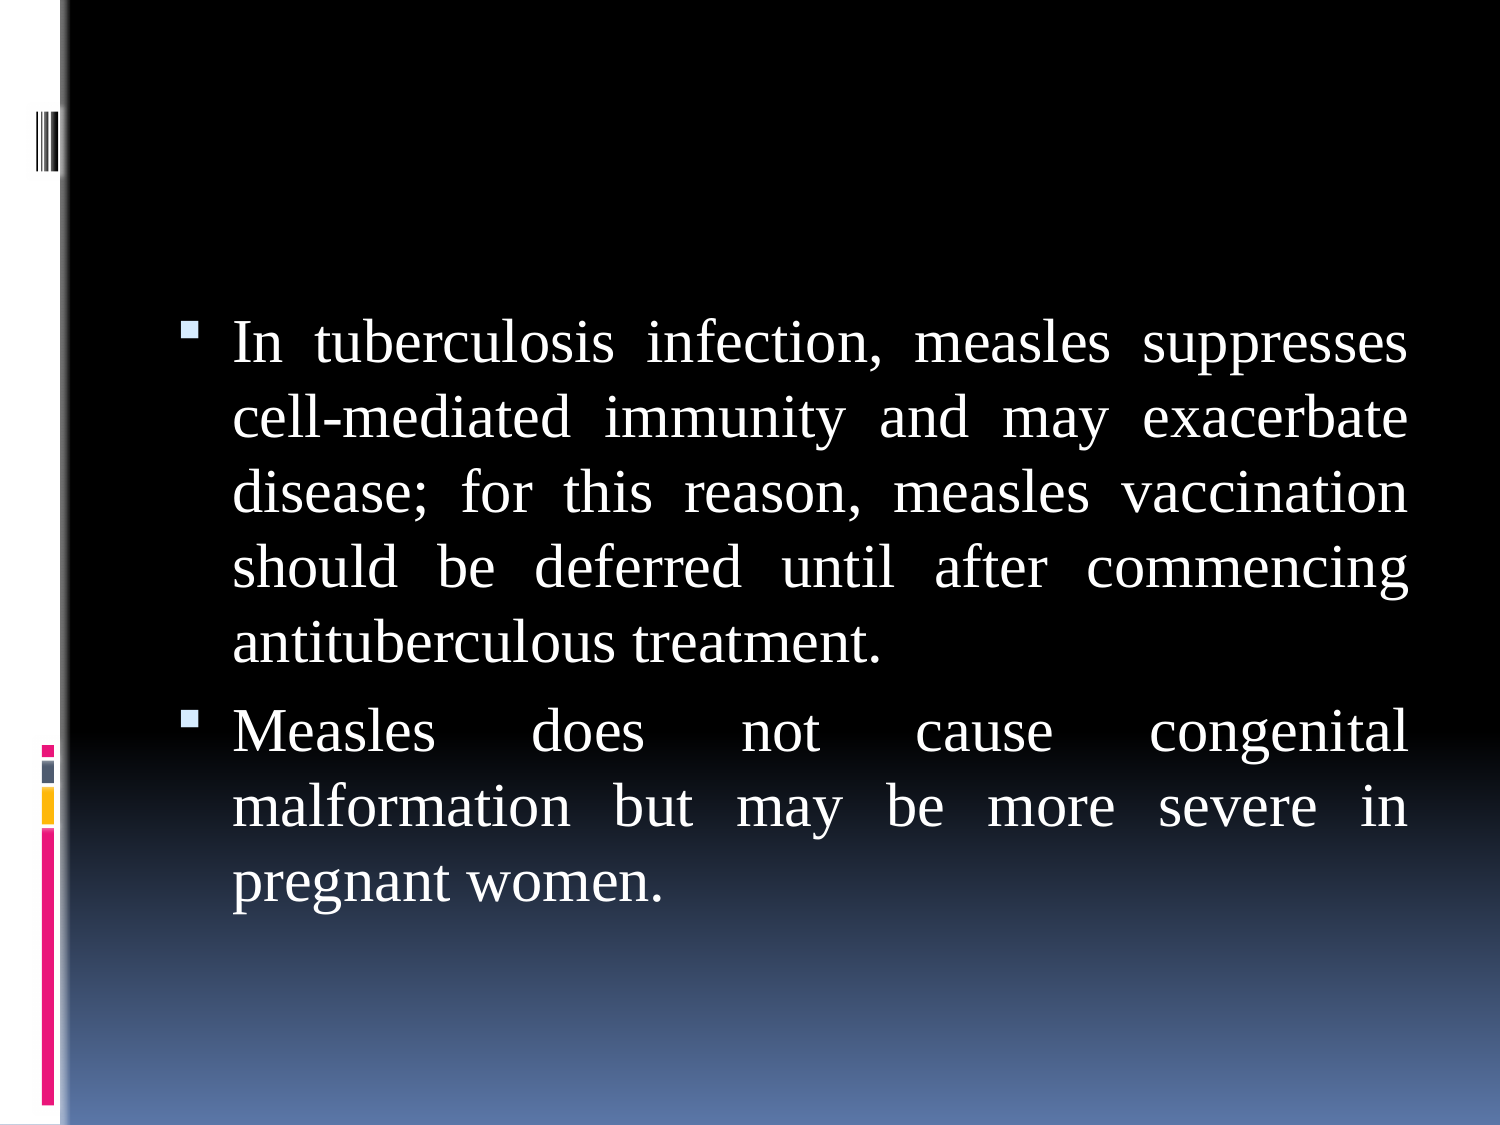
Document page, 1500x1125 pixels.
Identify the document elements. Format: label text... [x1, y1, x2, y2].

list In tuberculosis infection, measles suppresses cell-mediated immunity and may exacerbate disease; for this reason, measles vaccination should be deferred until after commencing antituberculous treatment. Measles does not cause congenital malformation but may be more severe in pregnant women. [150, 292, 1425, 1043]
